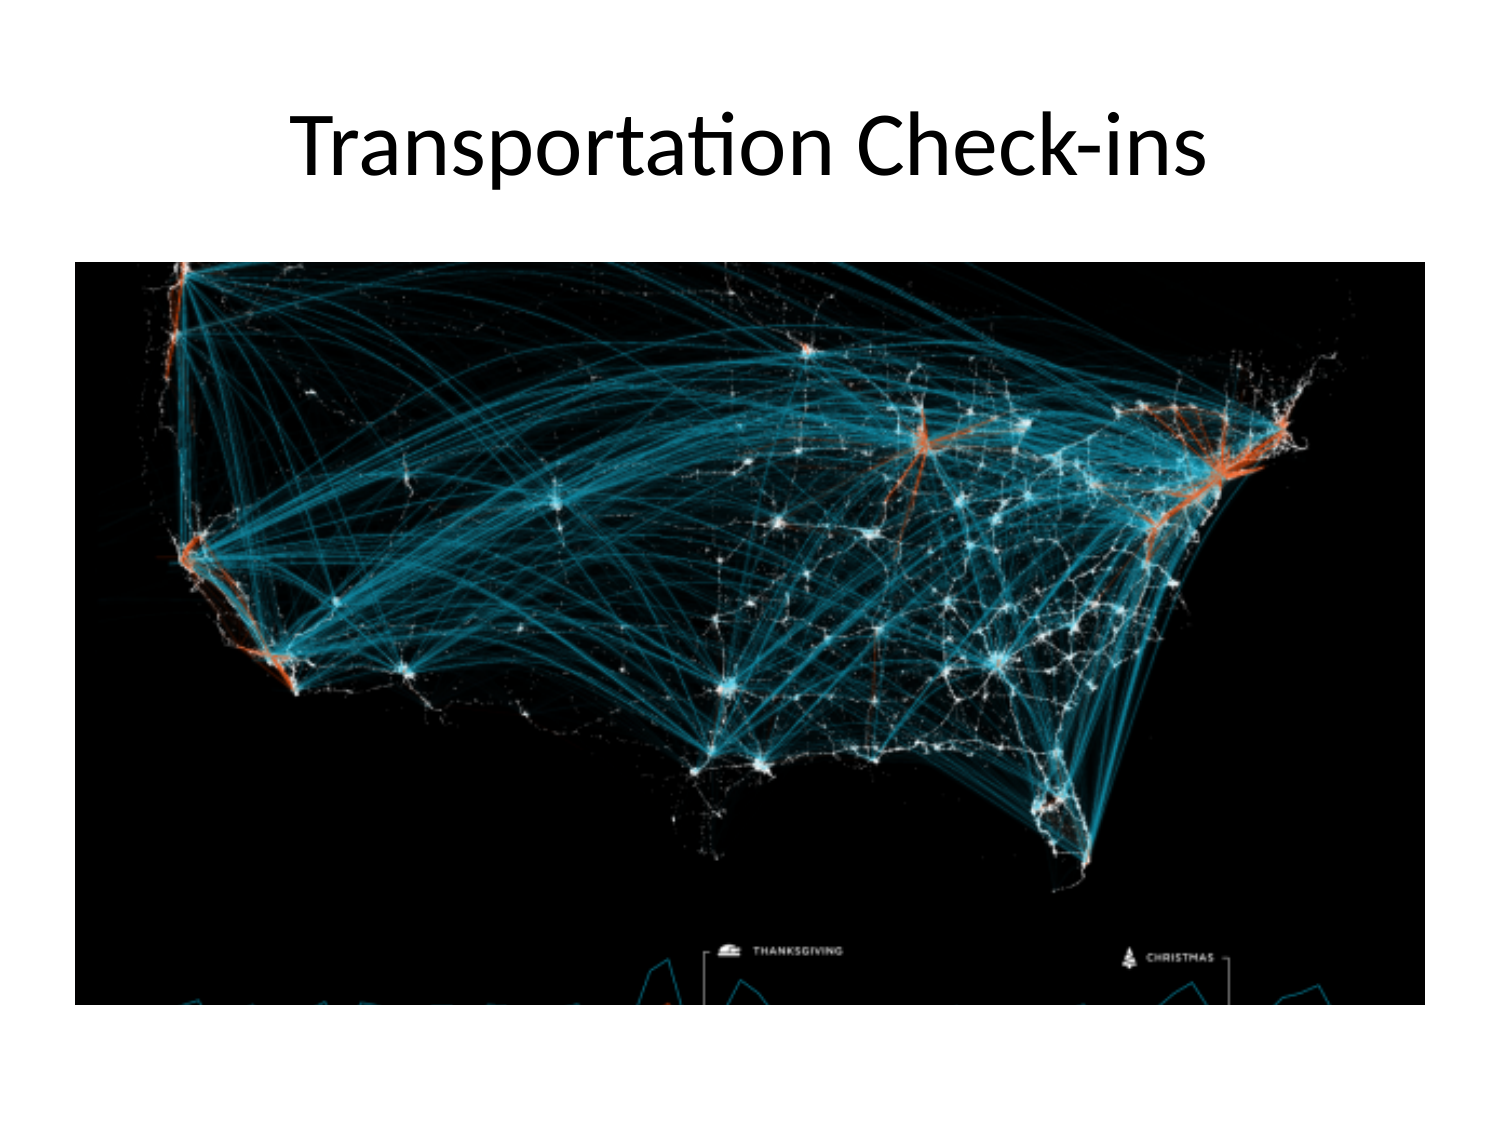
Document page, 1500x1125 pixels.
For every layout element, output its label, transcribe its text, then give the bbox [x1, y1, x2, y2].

title Transportation Check-ins [75, 45, 1425, 233]
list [74, 262, 1426, 1006]
